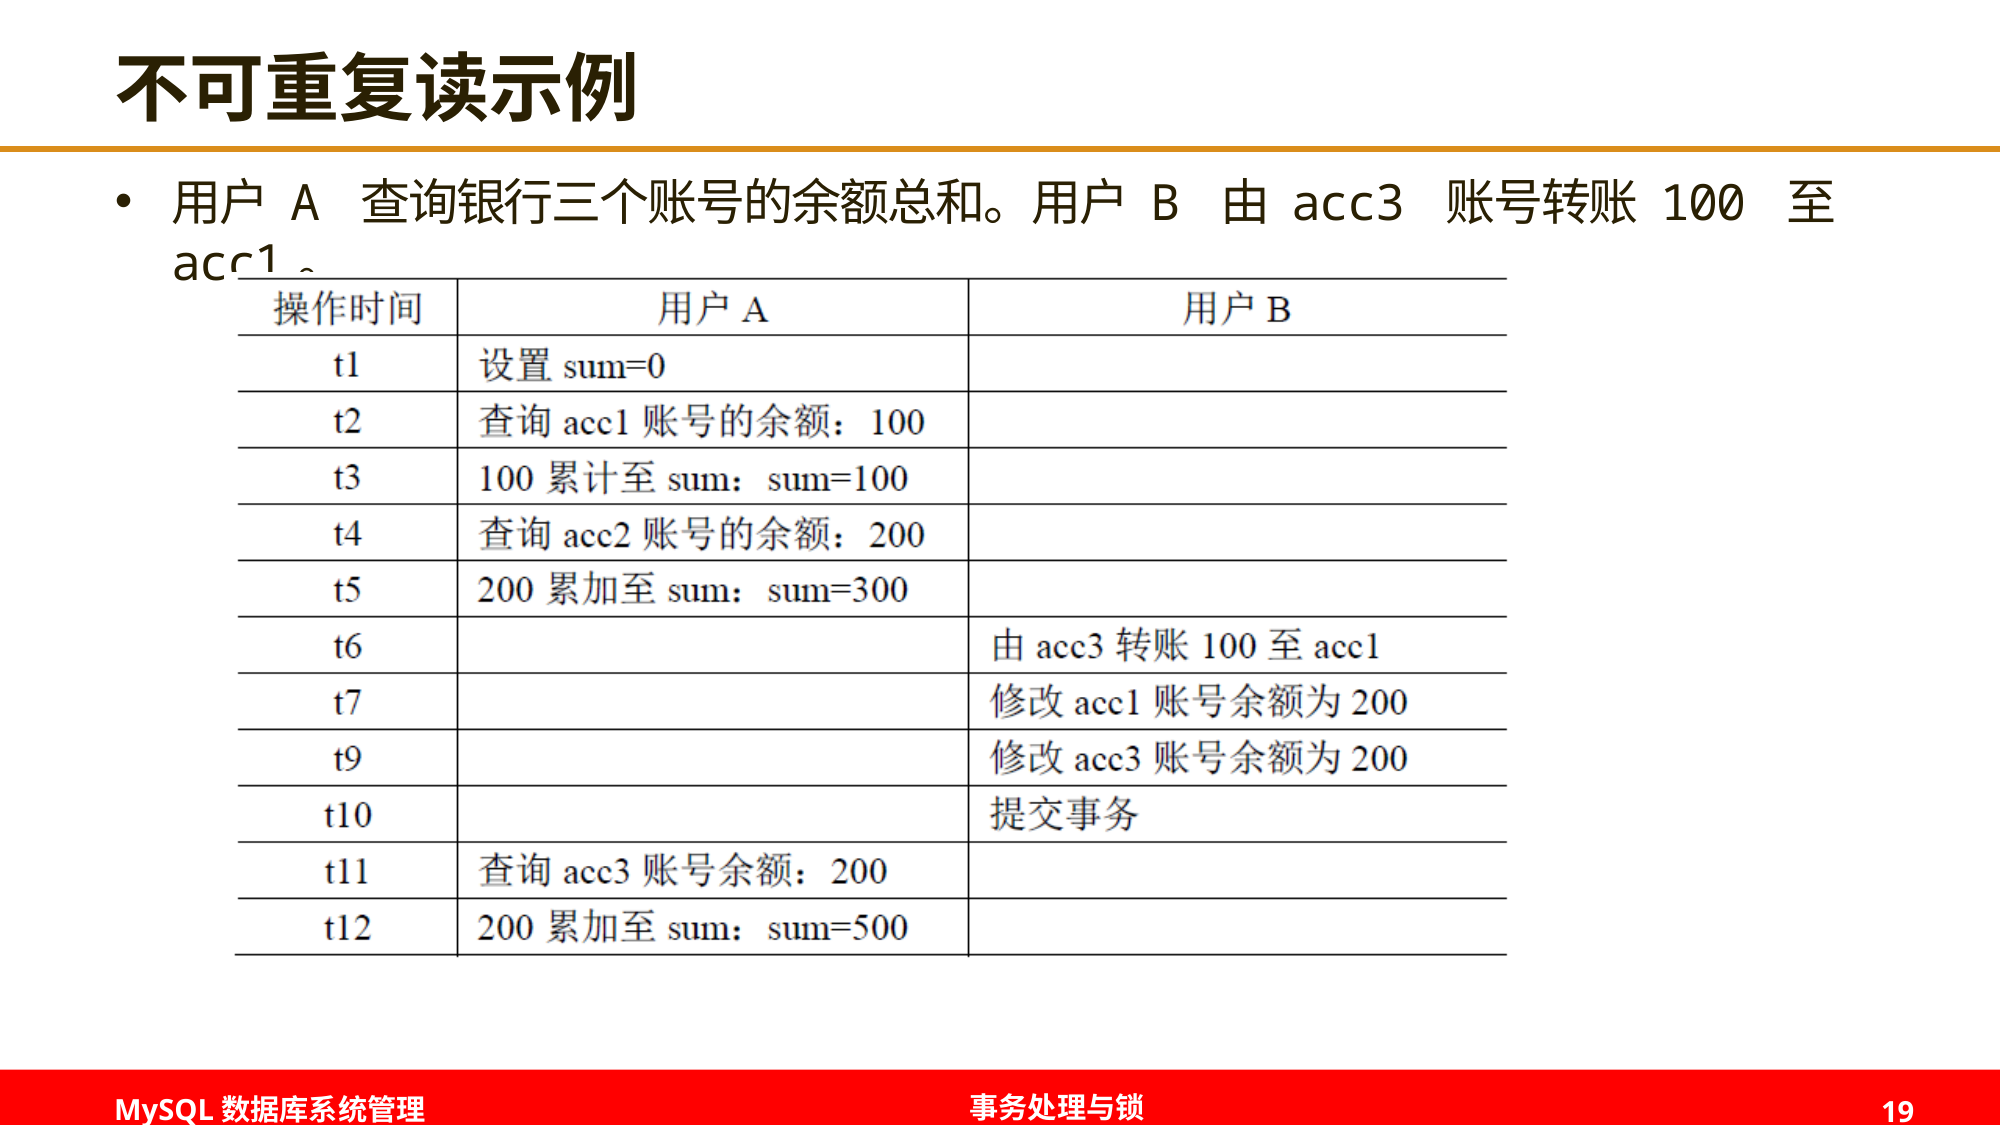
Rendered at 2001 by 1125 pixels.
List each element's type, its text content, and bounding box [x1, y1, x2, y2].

title 不可重复读示例 [99, 21, 1900, 149]
picture [231, 272, 1516, 963]
list 用户 A 查询银行三个账号的余额总和。用户 B 由 acc3 账号转账 100 至 acc1。 [99, 163, 1900, 1056]
